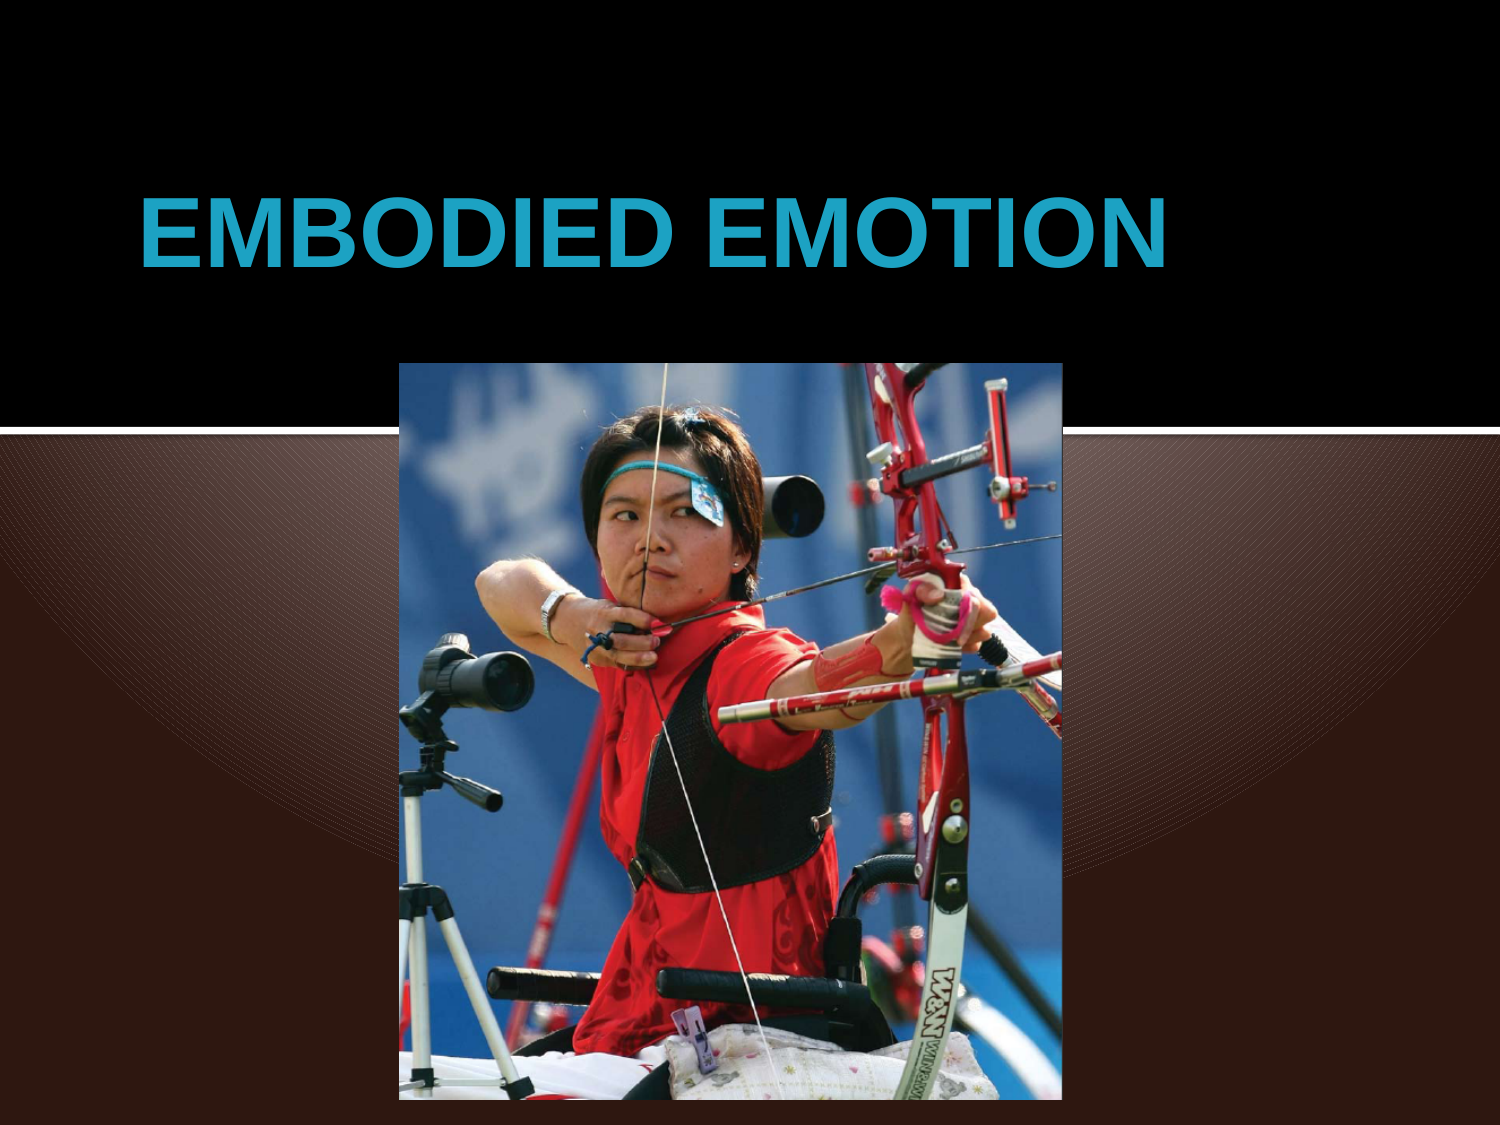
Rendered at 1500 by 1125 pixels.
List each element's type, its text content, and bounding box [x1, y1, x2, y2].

picture [399, 363, 1063, 1100]
title EMBODIED EMOTION [123, 19, 1438, 288]
